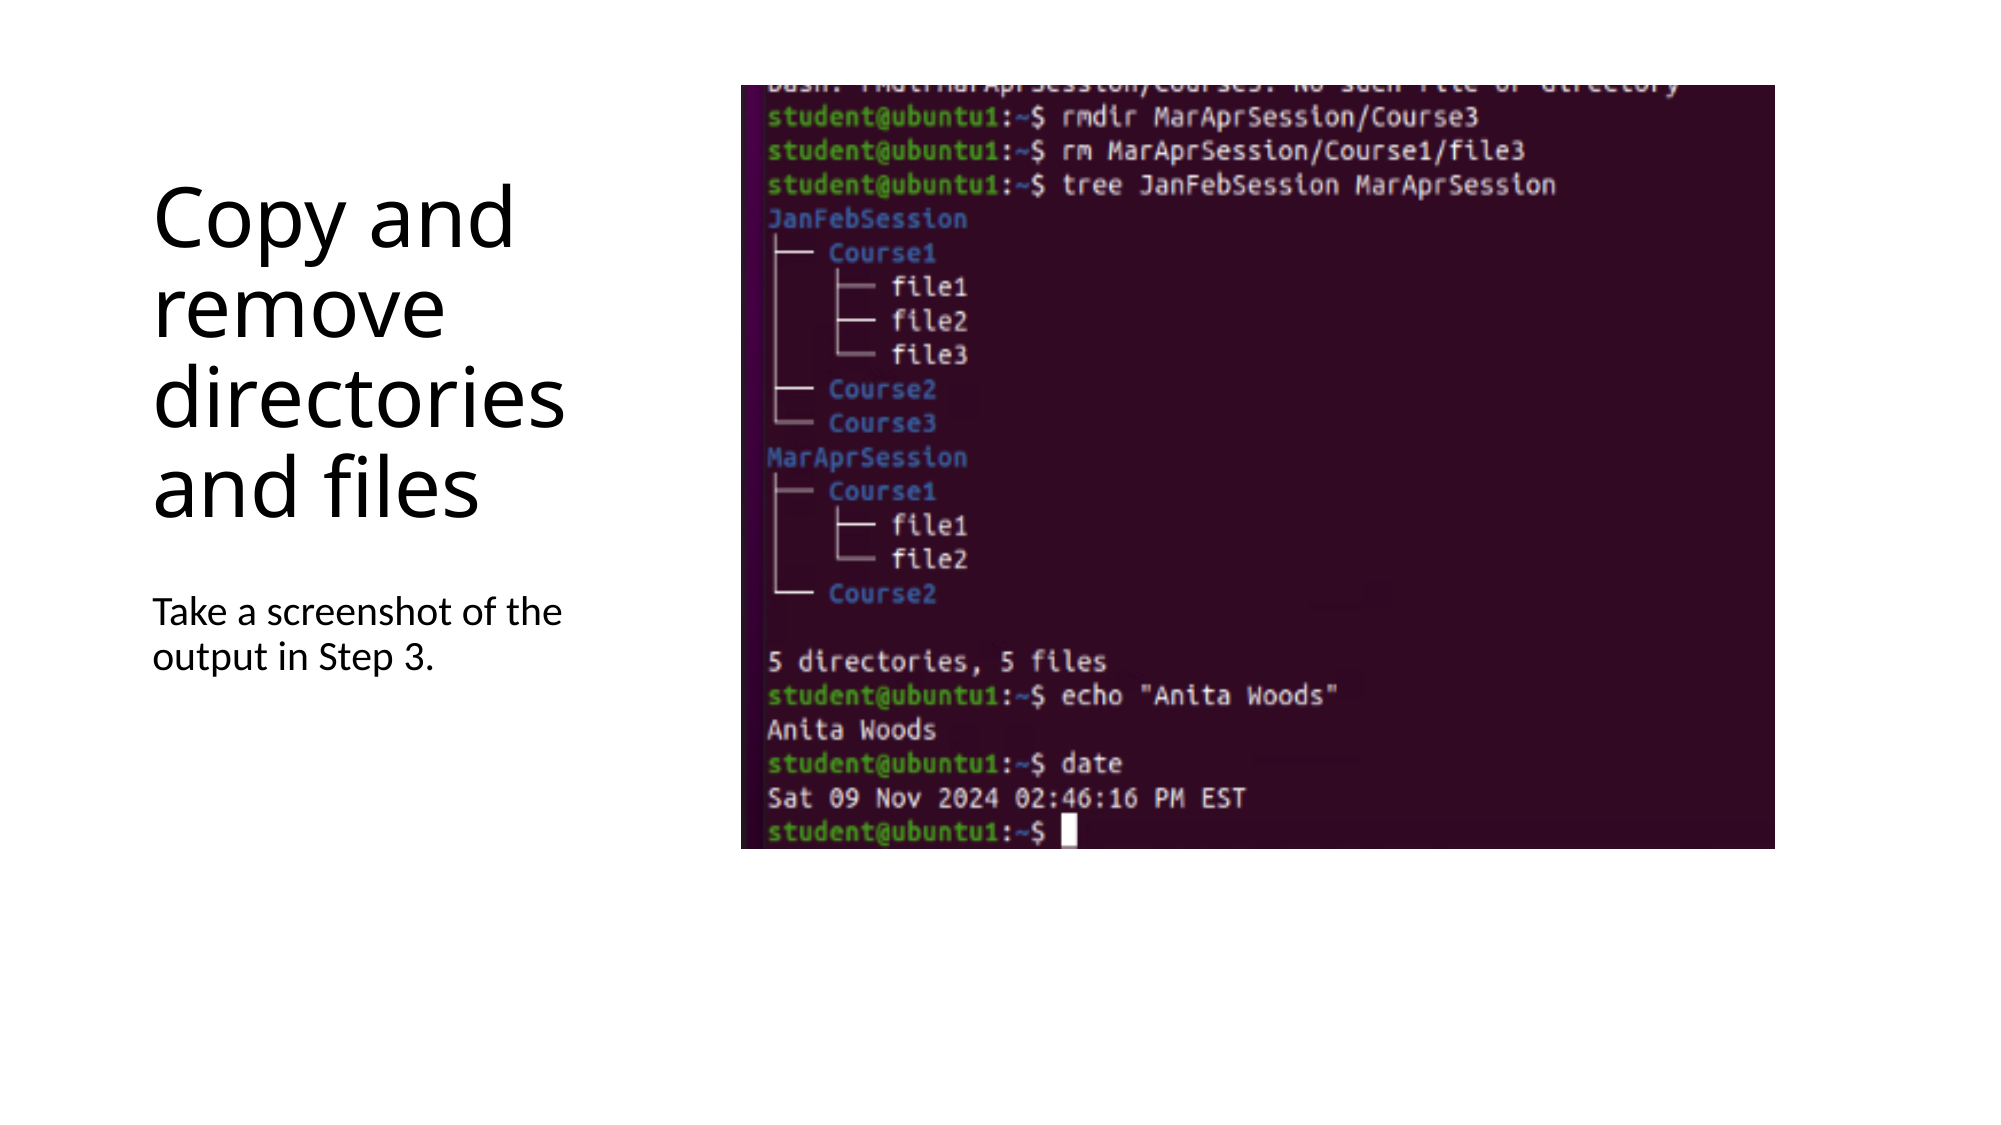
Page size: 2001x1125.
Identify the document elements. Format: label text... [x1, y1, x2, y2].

title Copy and remove directories and files [137, 140, 587, 543]
picture [741, 85, 1775, 849]
list Take a screenshot of the output in Step 3. [137, 582, 587, 759]
